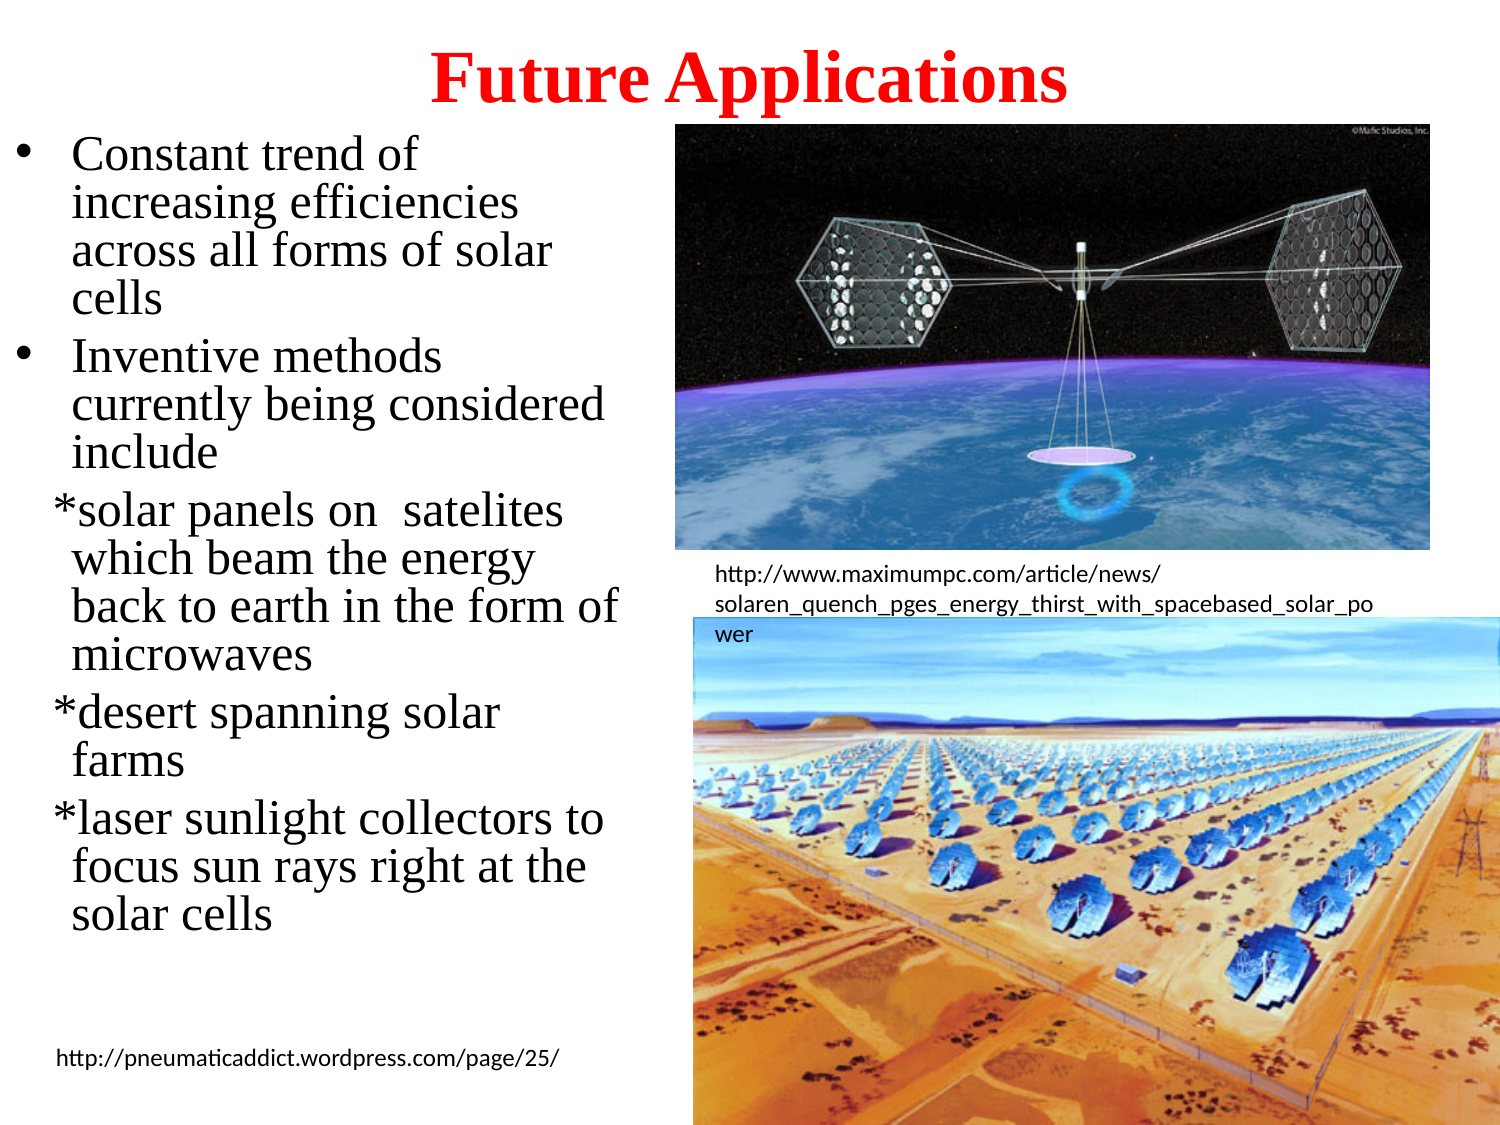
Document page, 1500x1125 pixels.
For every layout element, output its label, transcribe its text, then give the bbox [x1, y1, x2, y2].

picture [693, 616, 1500, 1125]
text_box http://www.maximumpc.com/article/news/solaren_quench_pges_energy_thirst_with_spacebased_solar_power [699, 560, 1400, 615]
title Future Applications [75, 19, 1425, 125]
text_box http://pneumaticaddict.wordpress.com/page/25/ [41, 1034, 592, 1079]
list Constant trend of increasing efficiencies across all forms of solar cells Inventive methods currently being considered include *solar panels on satelites which beam the energy back to earth in the form of microwaves *desert spanning solar farms *laser sunlight collectors to focus sun rays right at the solar cells [0, 125, 638, 1050]
picture [674, 124, 1430, 551]
